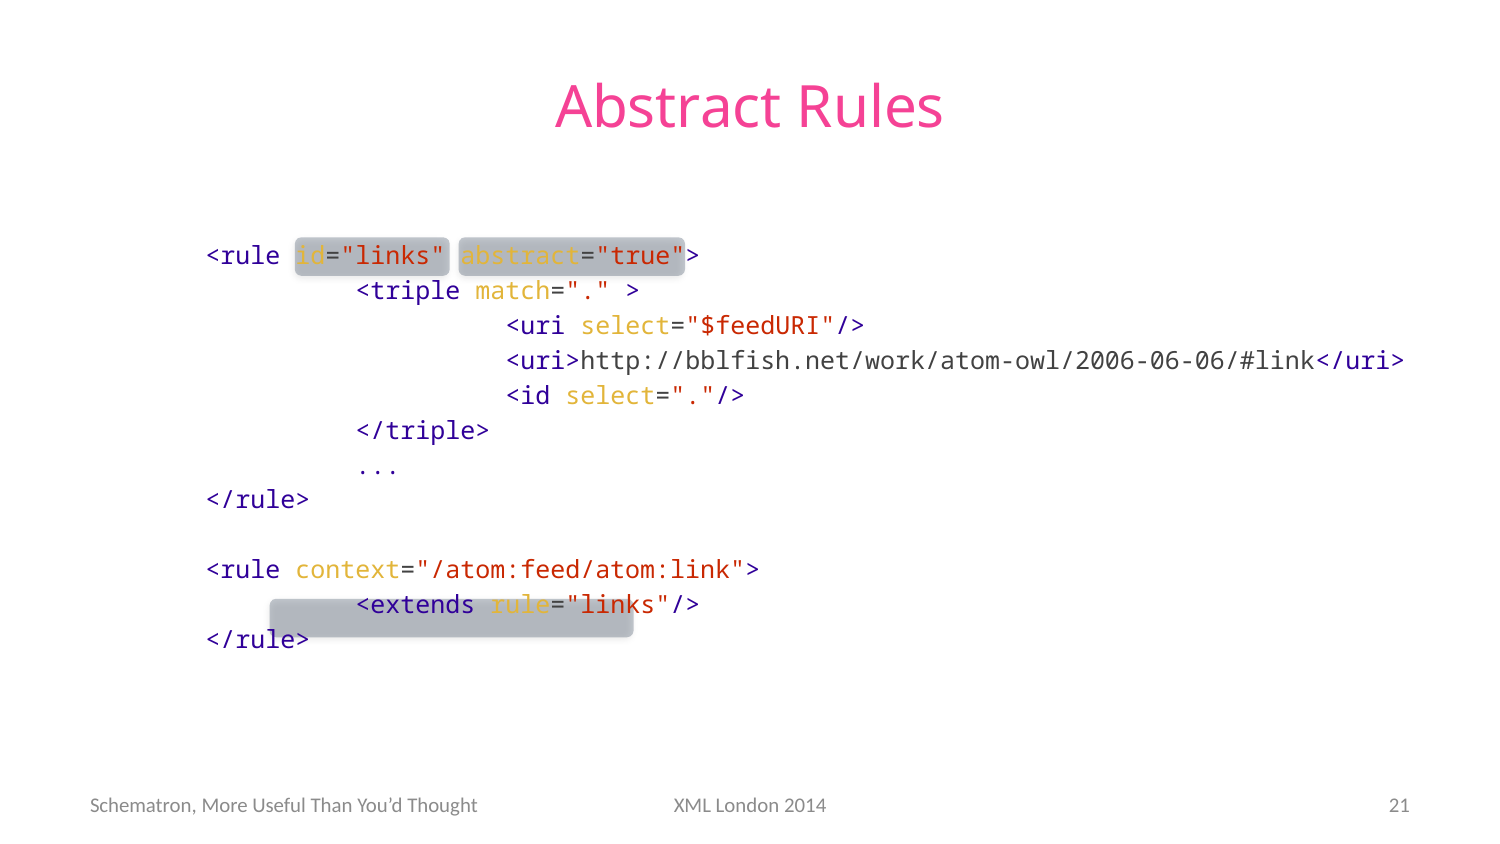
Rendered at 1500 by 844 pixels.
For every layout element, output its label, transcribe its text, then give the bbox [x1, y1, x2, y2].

footer XML London 2014 [585, 782, 915, 827]
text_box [294, 237, 686, 276]
slide_number Schematron, More Useful Than You’d Thought [75, 782, 585, 827]
list <rule id="links" abstract="true"> <triple match="." > <uri select="$feedURI"/> <uri>http://bblfish.net/work/atom-owl/2006-06-06/#link</uri> <id select="."/> </triple> ... </rule> <rule context="/atom:feed/atom:link"> <extends rule="links"/> </rule> [190, 196, 1425, 754]
slide_number 21 [1074, 782, 1425, 827]
title Abstract Rules [75, 33, 1425, 175]
